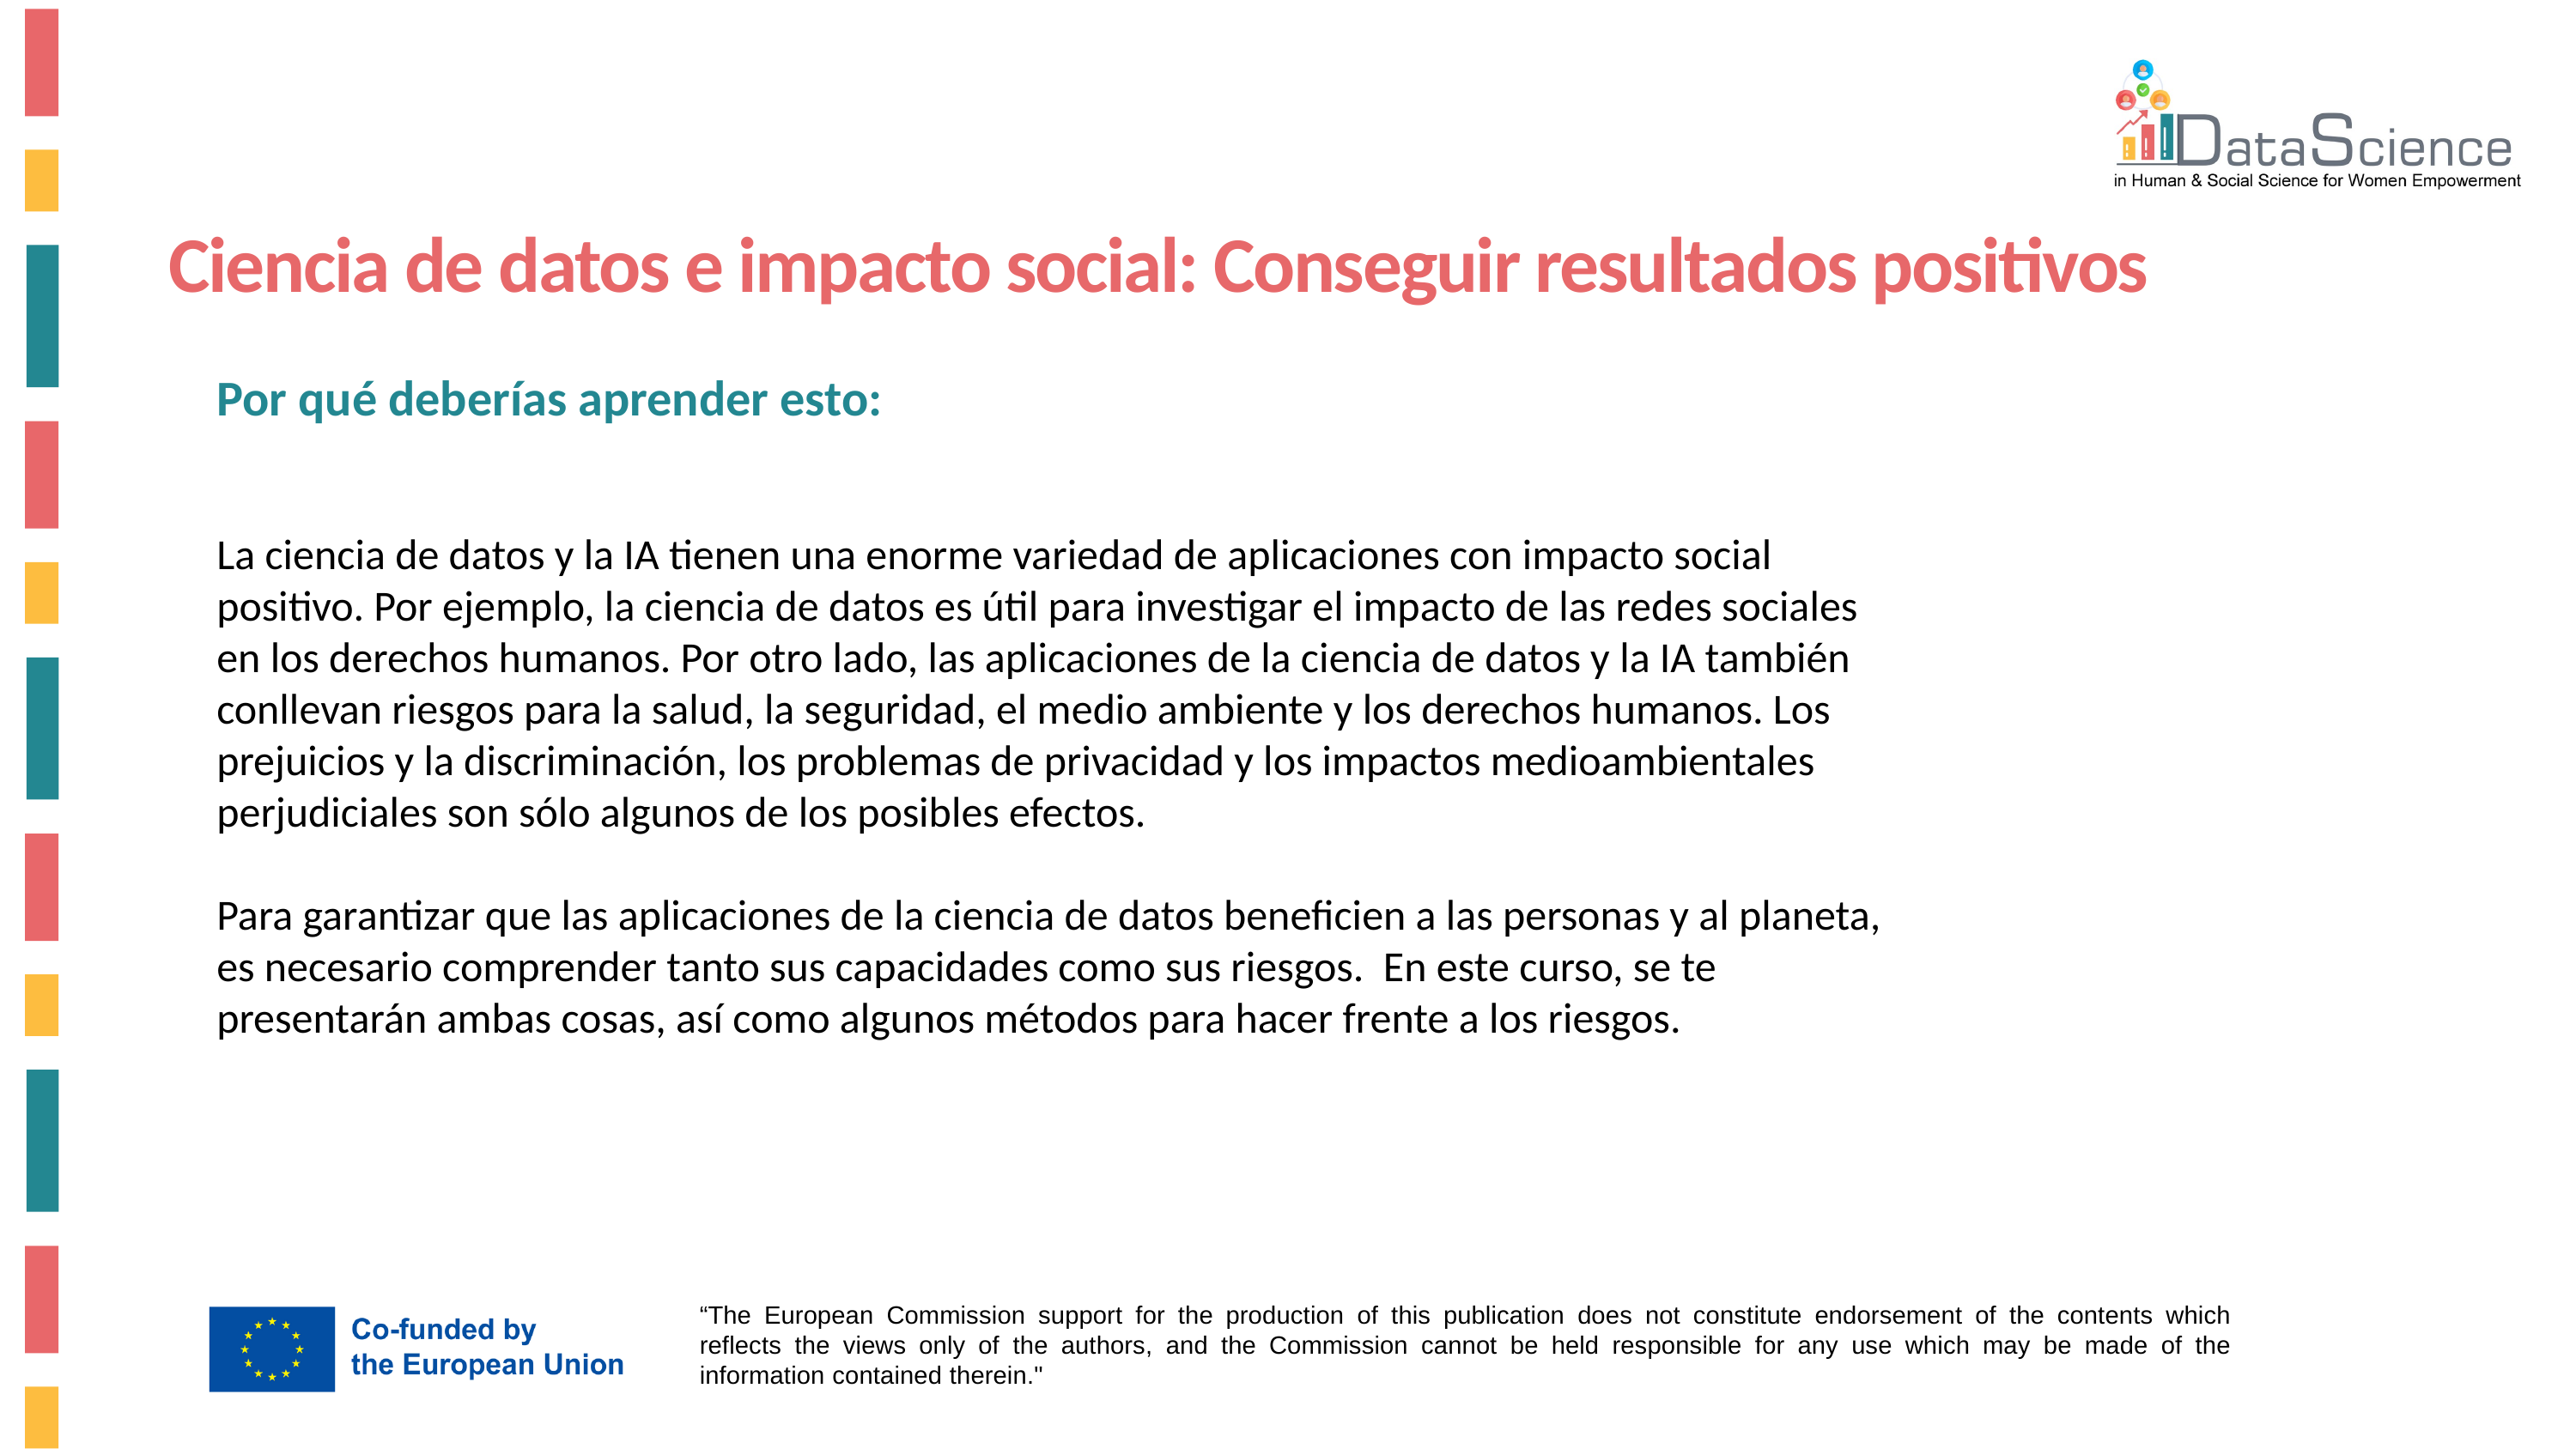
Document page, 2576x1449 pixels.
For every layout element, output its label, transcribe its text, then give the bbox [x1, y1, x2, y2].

text_box Ciencia de datos e impacto social: Conseguir resultados positivos [64, 207, 2254, 315]
text_box La ciencia de datos y la IA tienen una enorme variedad de aplicaciones con impacto social positivo. Por ejemplo, la ciencia de datos es útil para investigar el impacto de las redes sociales en los derechos humanos. Por otro lado, las aplicaciones de la ciencia de datos y la IA también conllevan riesgos para la salud, la seguridad, el medio ambiente y los derechos humanos. Los prejuicios y la discriminación, los problemas de privacidad y los impactos medioambientales perjudiciales son sólo algunos de los posibles efectos. Para garantizar que las aplicaciones de la ciencia de datos beneficien a las personas y al planeta, es necesario comprender tanto sus capacidades como sus riesgos. En este curso, se te presentarán ambas cosas, así como algunos métodos para hacer frente a los riesgos. [204, 520, 1900, 1048]
text_box Por qué deberías aprender esto: [204, 359, 1619, 433]
picture [204, 1301, 655, 1397]
picture [2114, 58, 2522, 191]
